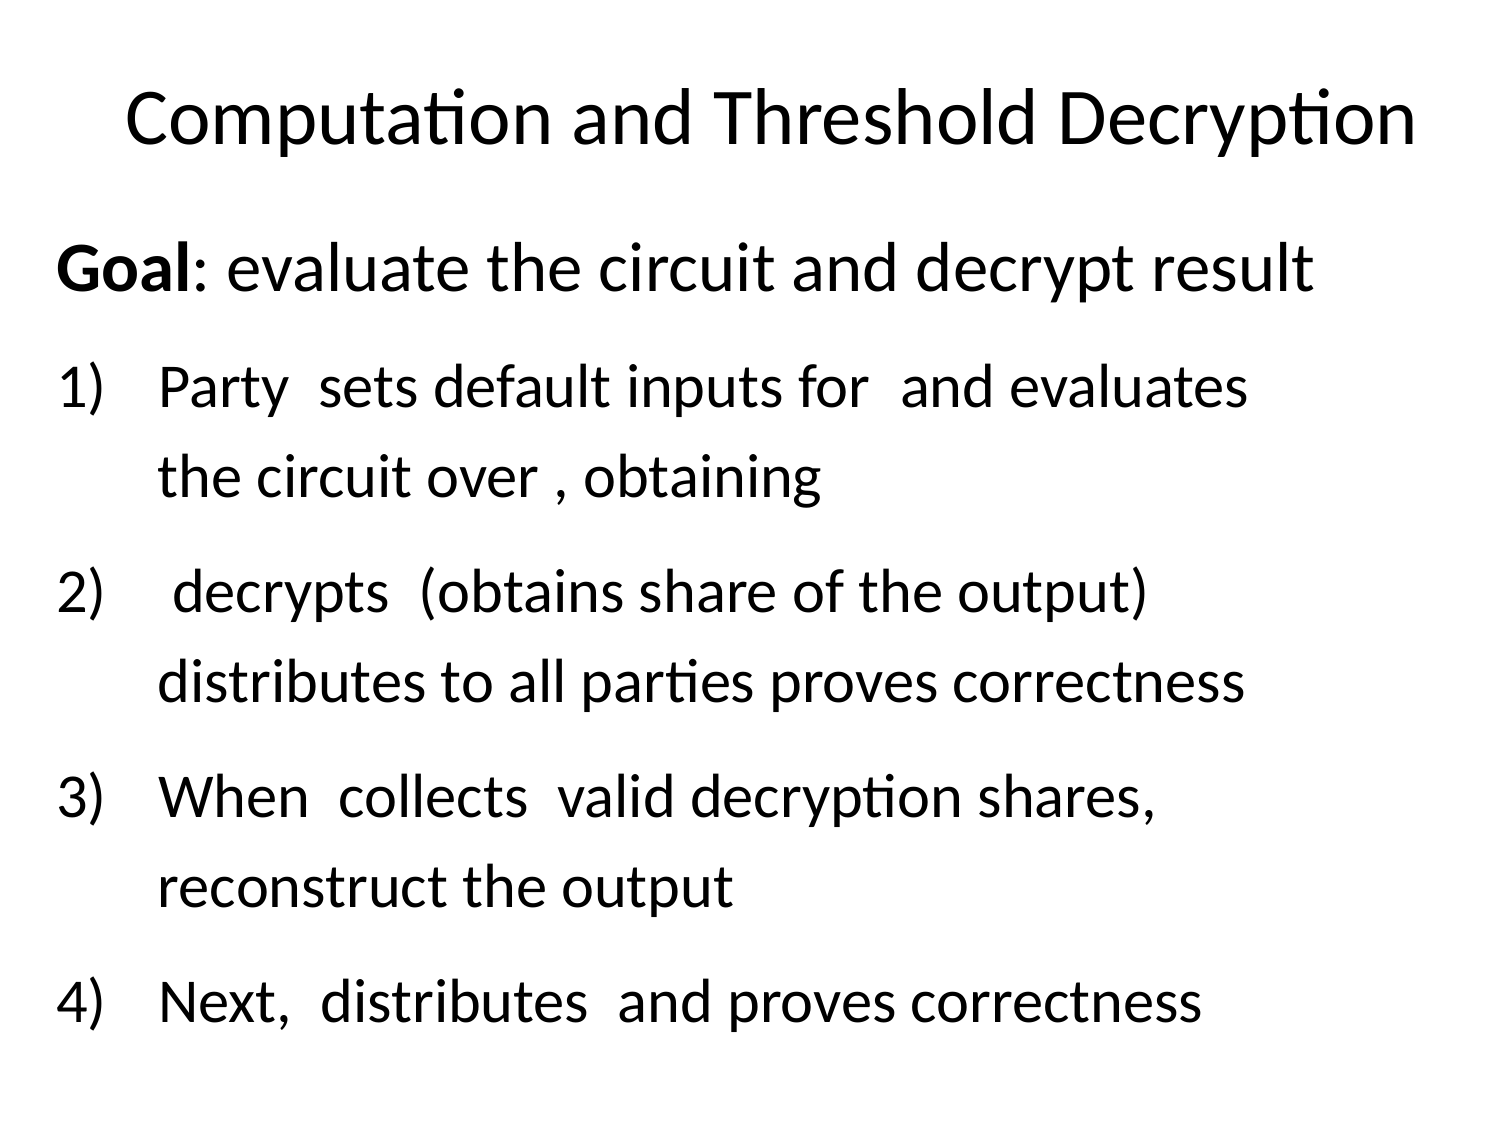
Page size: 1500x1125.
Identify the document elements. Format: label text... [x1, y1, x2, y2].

title Computation and Threshold Decryption [75, 18, 1471, 207]
